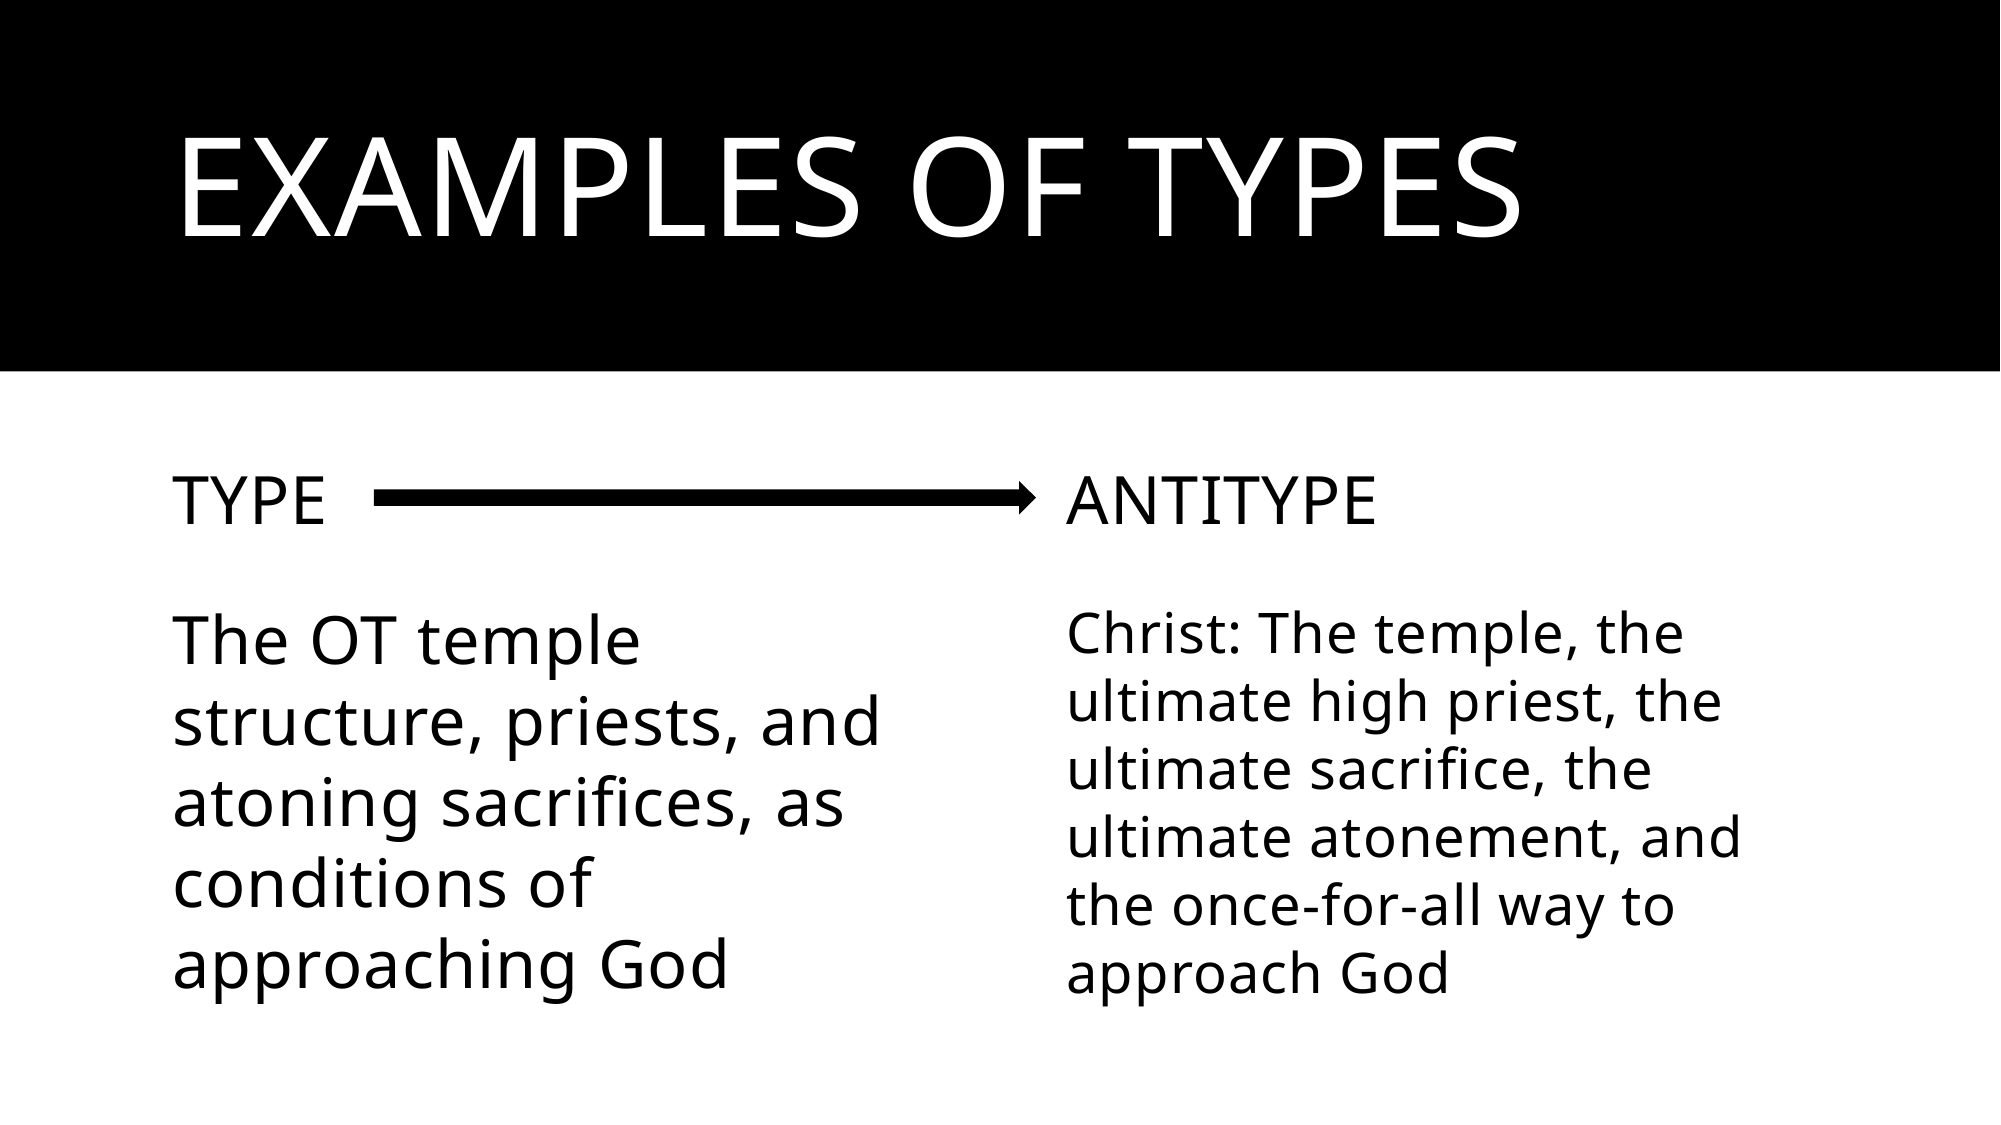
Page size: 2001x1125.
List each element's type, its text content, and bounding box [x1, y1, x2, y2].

text_box [373, 480, 1036, 515]
list antitype [1051, 424, 1842, 571]
list The OT temple structure, priests, and atoning sacrifices, as conditions of approaching God [157, 589, 948, 1014]
list Christ: The temple, the ultimate high priest, the ultimate sacrifice, the ultimate atonement, and the once-for-all way to approach God [1051, 589, 1842, 1014]
list Type [157, 424, 948, 571]
title Examples of Types [157, 52, 1842, 332]
